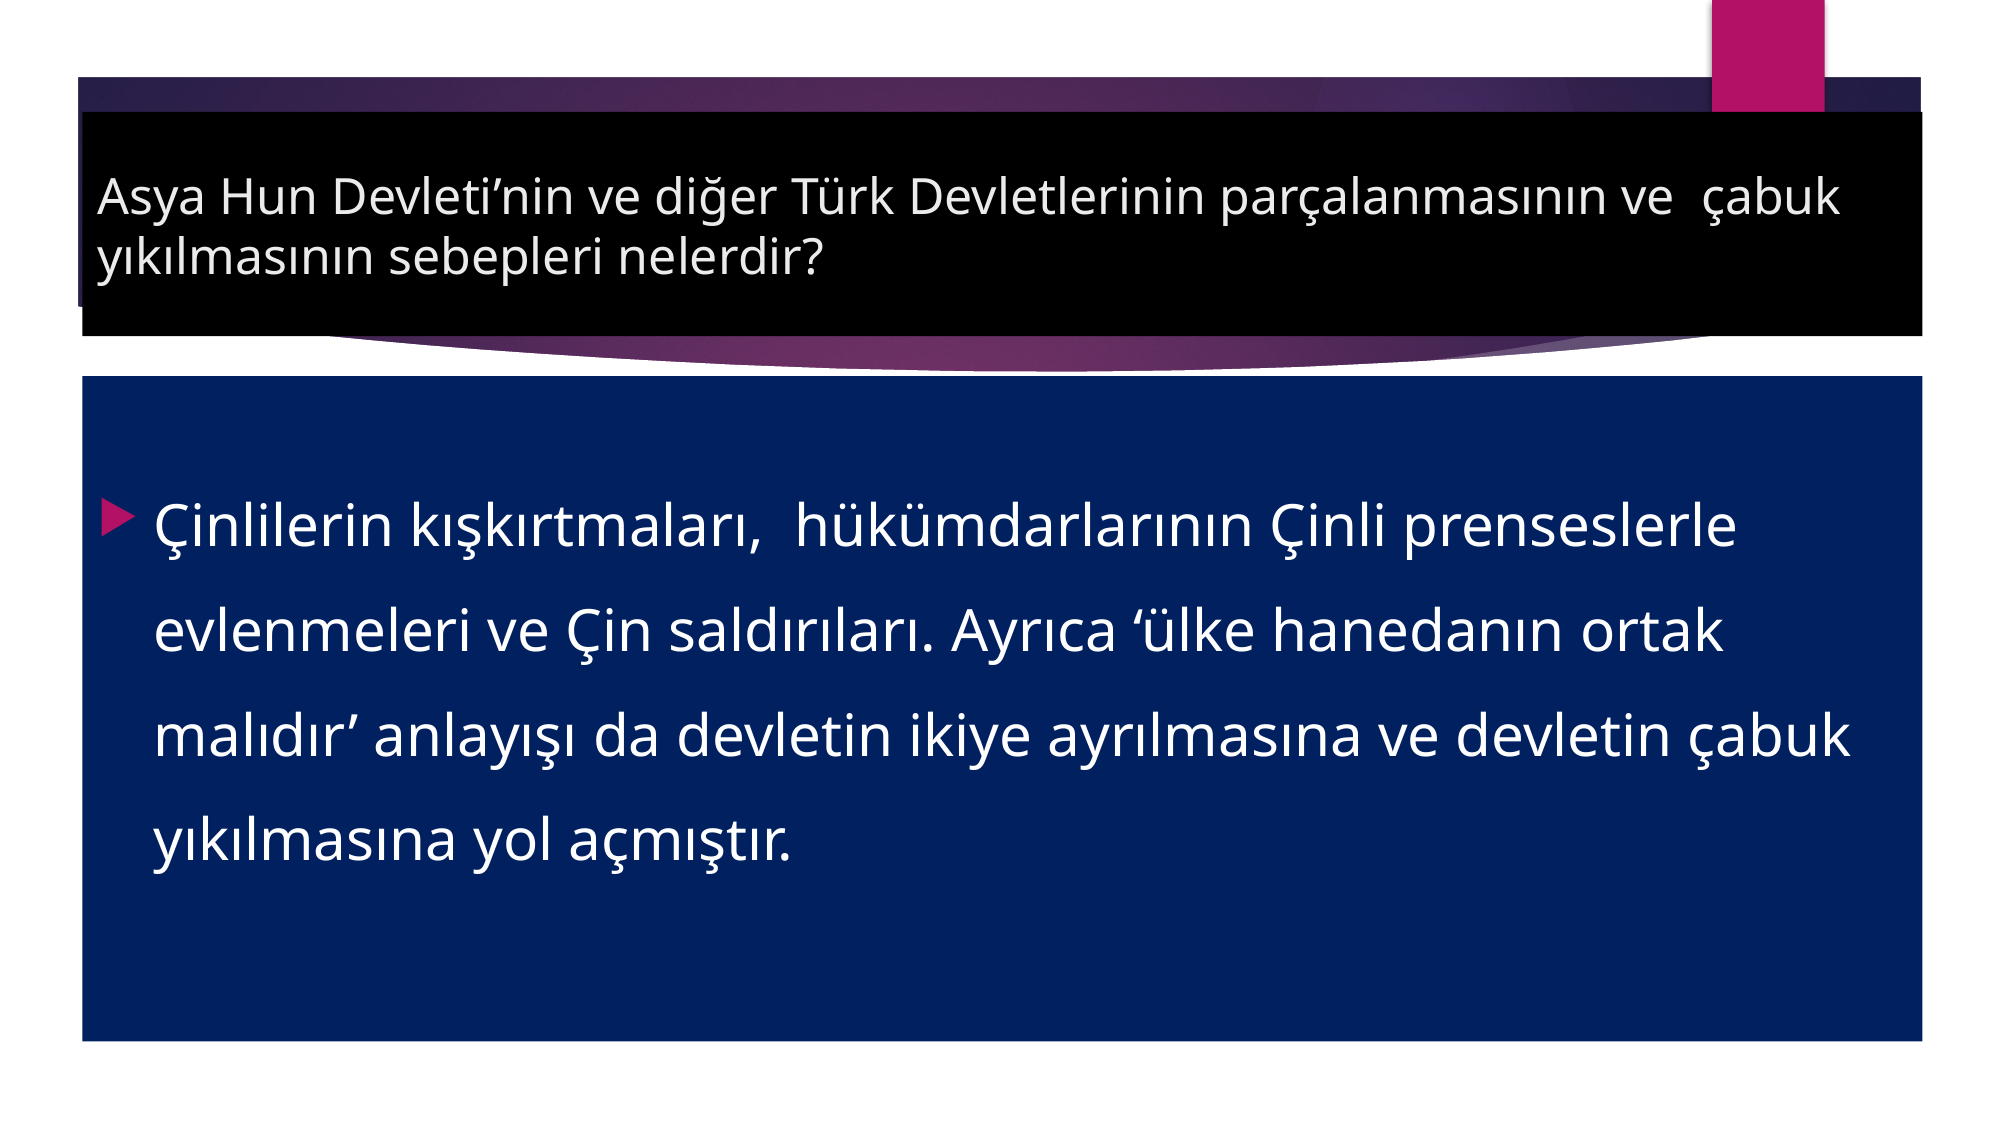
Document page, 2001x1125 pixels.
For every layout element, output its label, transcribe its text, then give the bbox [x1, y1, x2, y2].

title Asya Hun Devleti’nin ve diğer Türk Devletlerinin parçalanmasının ve çabuk yıkılmasının sebepleri nelerdir? [82, 111, 1923, 337]
list Çinlilerin kışkırtmaları, hükümdarlarının Çinli prenseslerle evlenmeleri ve Çin saldırıları. Ayrıca ‘ülke hanedanın ortak malıdır’ anlayışı da devletin ikiye ayrılmasına ve devletin çabuk yıkılmasına yol açmıştır. [82, 376, 1923, 1042]
